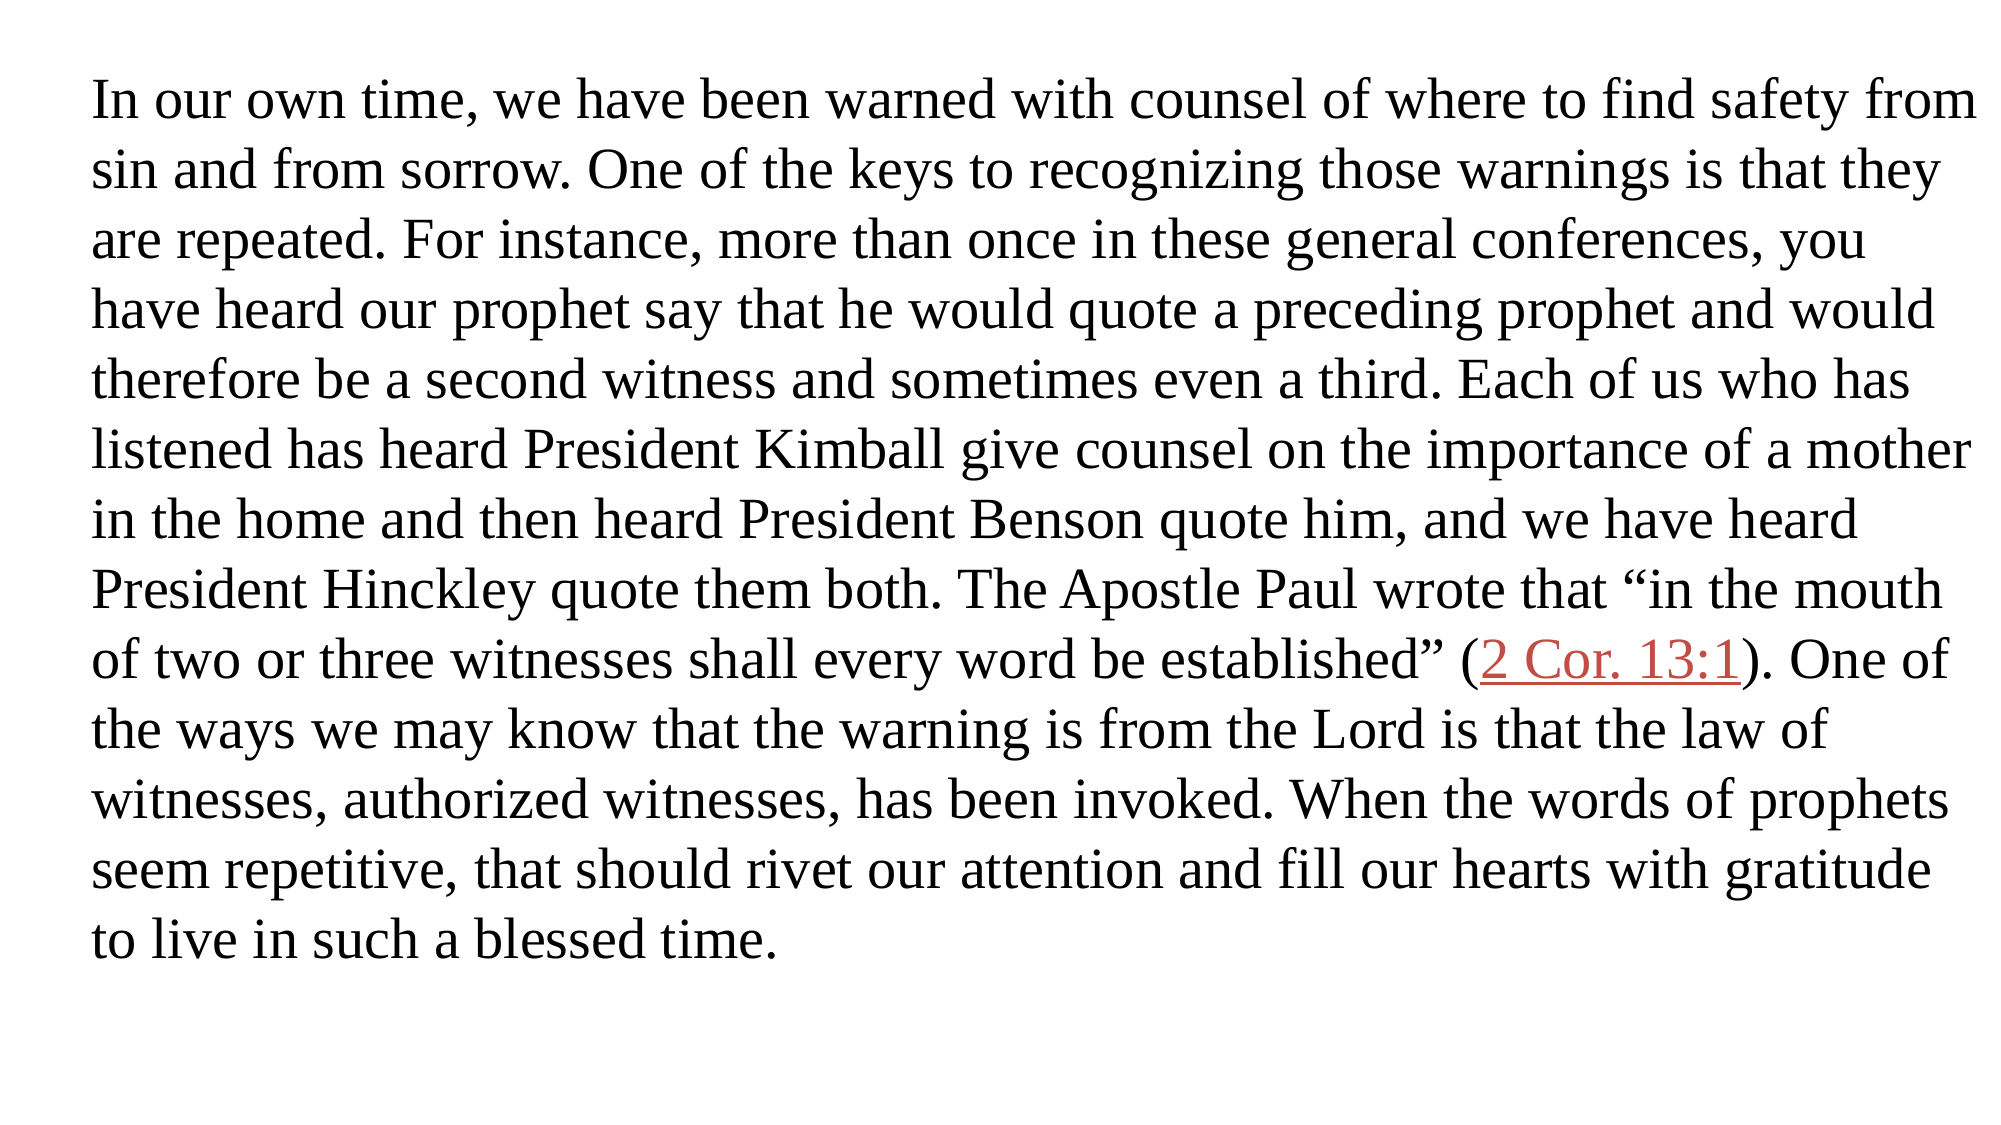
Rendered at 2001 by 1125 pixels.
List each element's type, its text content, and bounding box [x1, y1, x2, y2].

text_box In our own time, we have been warned with counsel of where to find safety from sin and from sorrow. One of the keys to recognizing those warnings is that they are repeated. For instance, more than once in these general conferences, you have heard our prophet say that he would quote a preceding prophet and would therefore be a second witness and sometimes even a third. Each of us who has listened has heard President Kimball give counsel on the importance of a mother in the home and then heard President Benson quote him, and we have heard President Hinckley quote them both. The Apostle Paul wrote that “in the mouth of two or three witnesses shall every word be established” (2 Cor. 13:1). One of the ways we may know that the warning is from the Lord is that the law of witnesses, authorized witnesses, has been invoked. When the words of prophets seem repetitive, that should rivet our attention and fill our hearts with gratitude to live in such a blessed time. [76, 53, 2000, 978]
